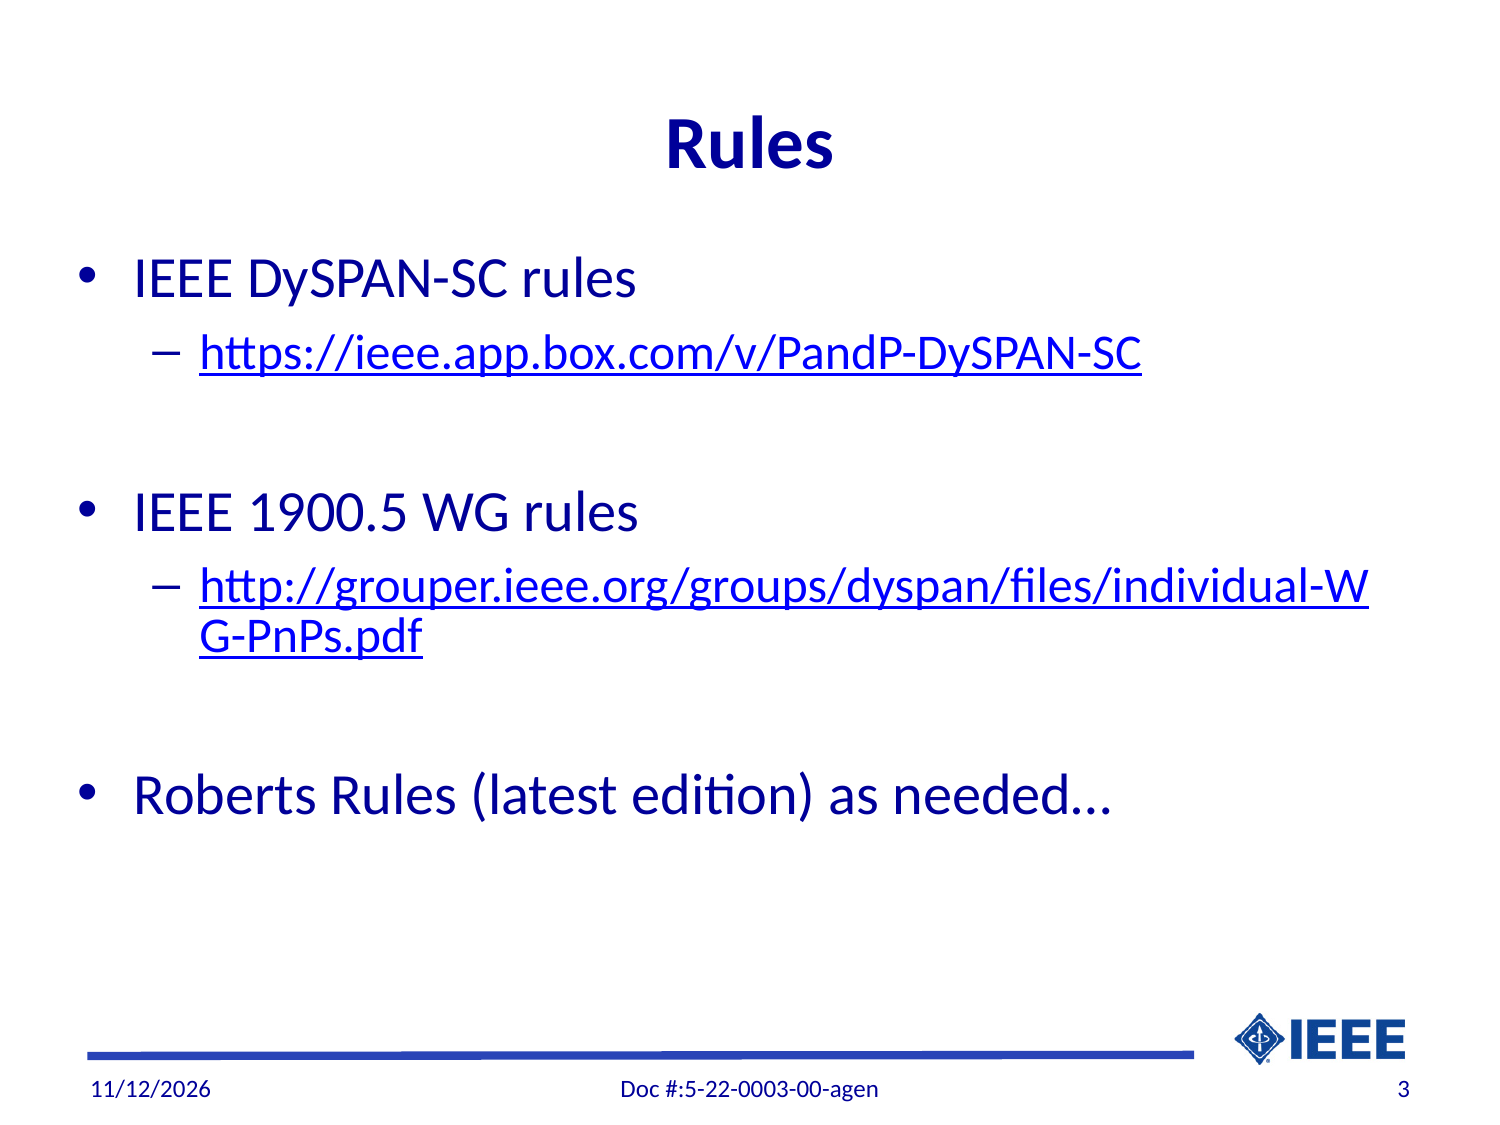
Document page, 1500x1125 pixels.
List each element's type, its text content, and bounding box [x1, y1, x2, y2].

picture [1231, 1011, 1406, 1057]
title Rules [75, 45, 1425, 233]
list IEEE DySPAN-SC rules https://ieee.app.box.com/v/PandP-DySPAN-SC IEEE 1900.5 WG rules http://grouper.ieee.org/groups/dyspan/files/individual-WG-PnPs.pdf Roberts Rules (latest edition) as needed… [62, 232, 1413, 975]
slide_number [75, 1057, 425, 1118]
slide_number 3 [1074, 1057, 1425, 1118]
footer Doc #:5-22-0003-00-agen [512, 1057, 988, 1118]
